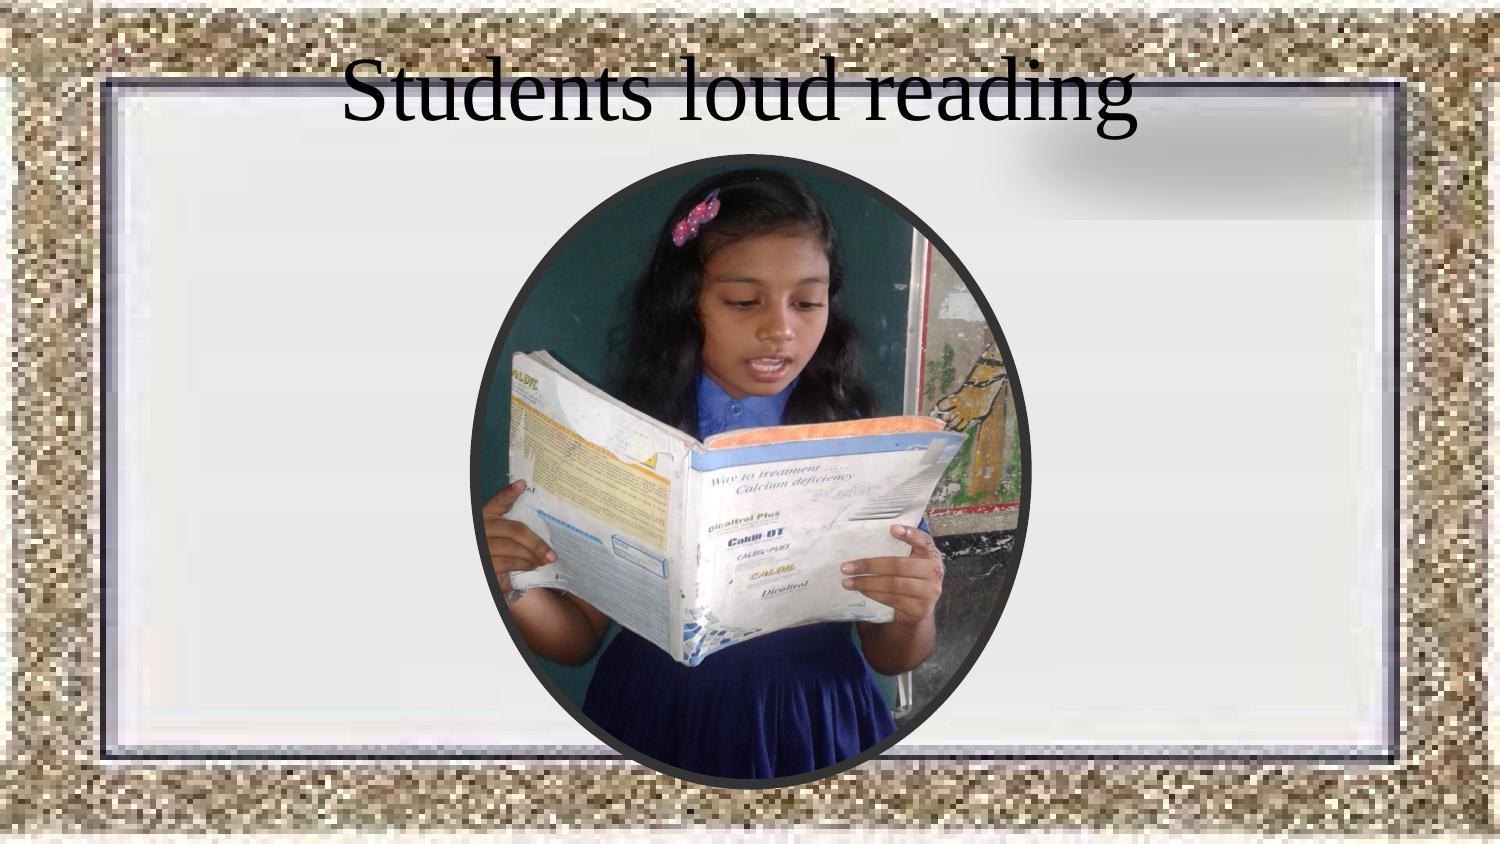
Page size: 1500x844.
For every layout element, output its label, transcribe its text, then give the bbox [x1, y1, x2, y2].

text_box Students loud reading [324, 21, 1163, 147]
picture [0, 0, 1500, 844]
